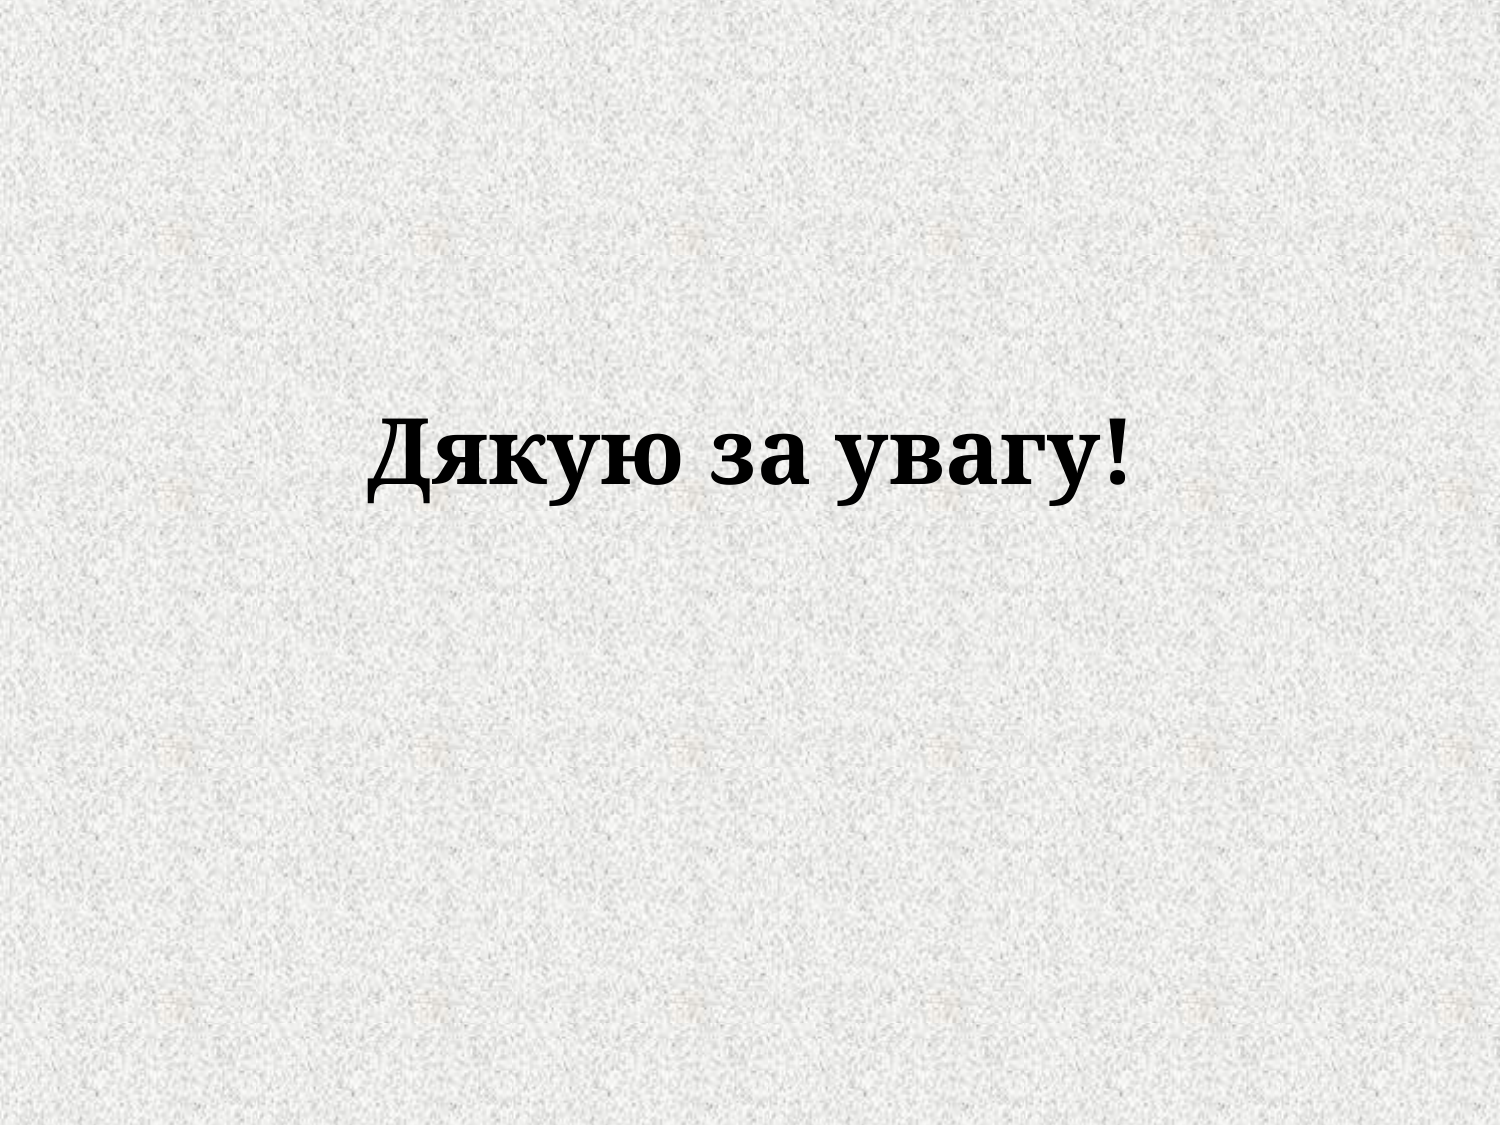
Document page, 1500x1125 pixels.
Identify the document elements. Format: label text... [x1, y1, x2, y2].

picture [0, 0, 1500, 1125]
title Дякую за увагу! [76, 385, 1427, 835]
